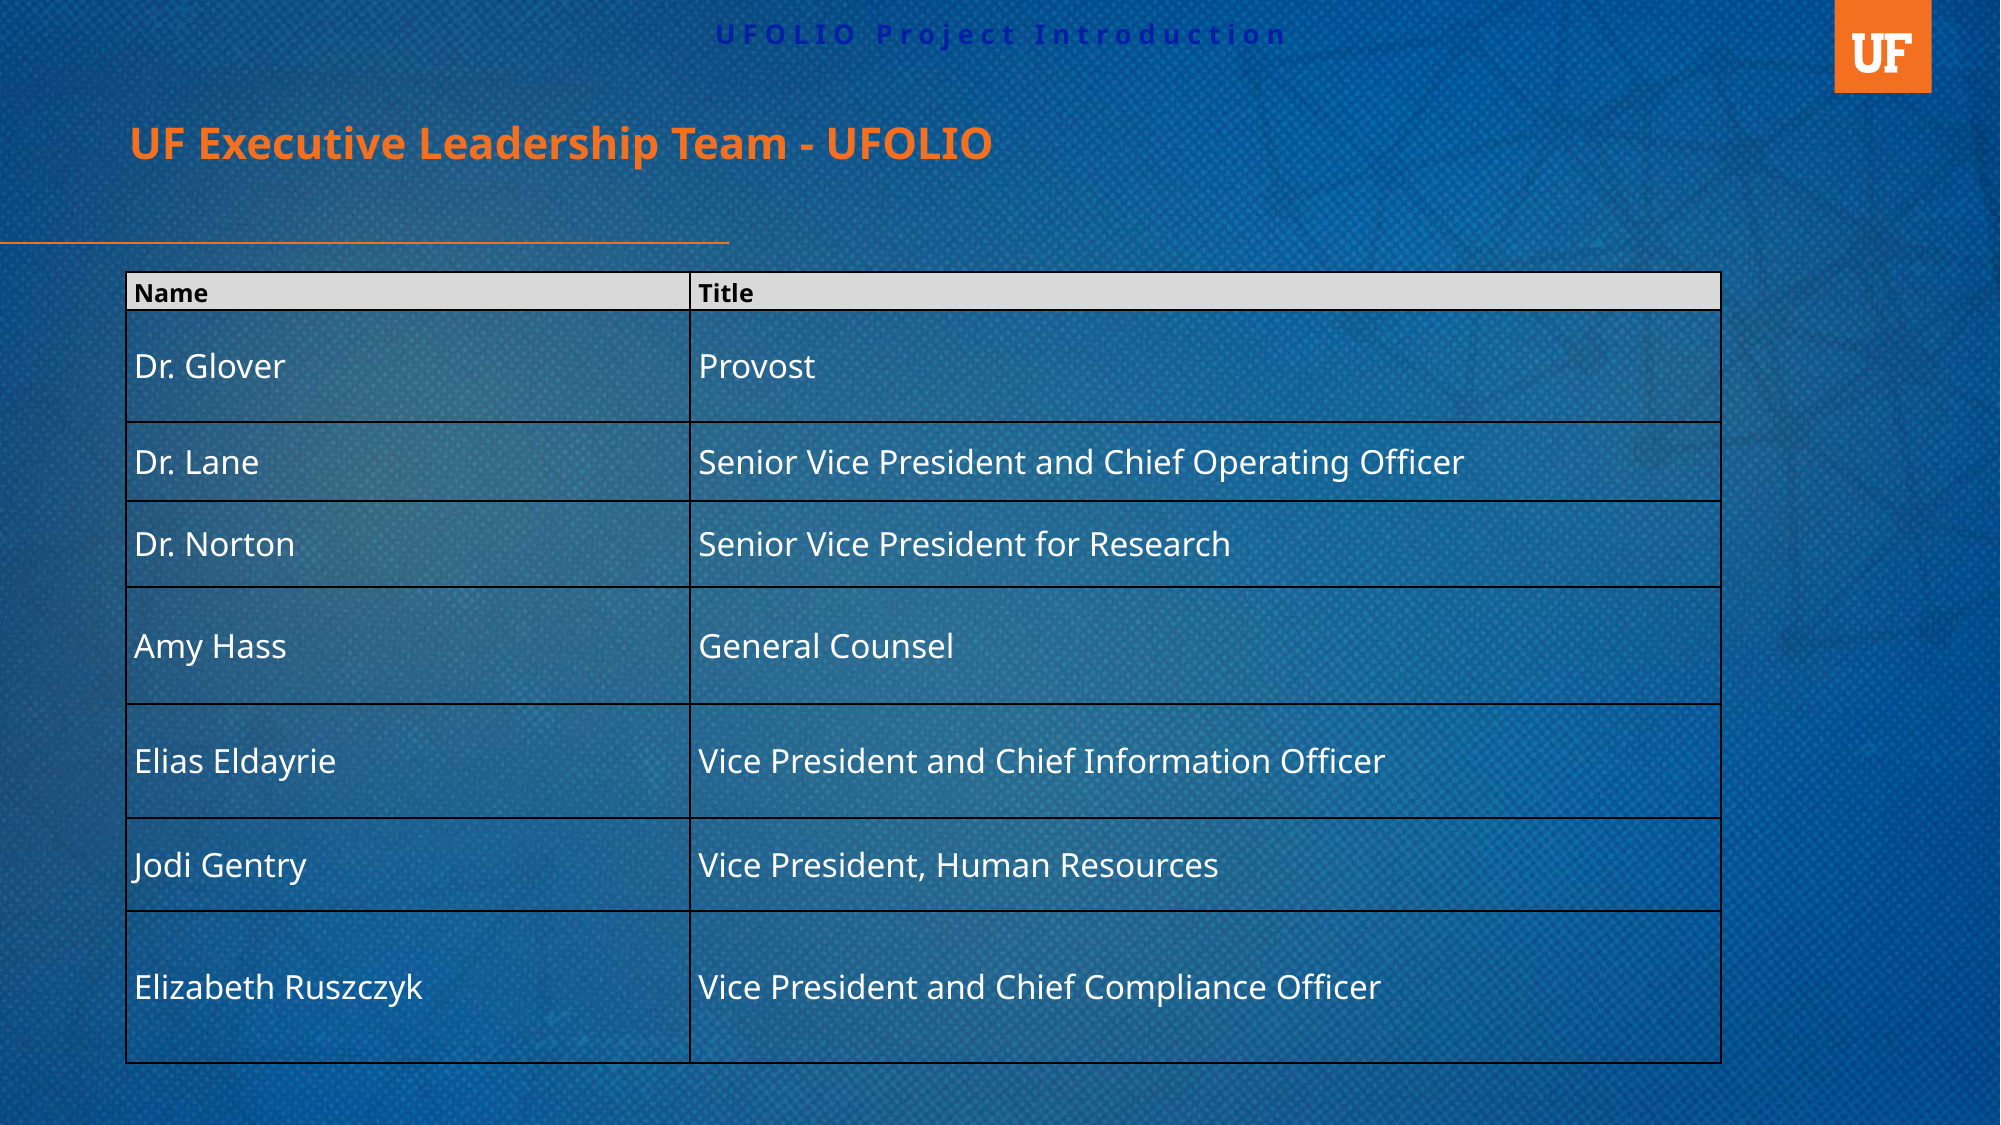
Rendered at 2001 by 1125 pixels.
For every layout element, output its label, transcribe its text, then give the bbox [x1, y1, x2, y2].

table_cell Provost [691, 348, 1720, 421]
table_cell Elizabeth Ruszczyk [127, 912, 689, 1062]
text_box UF Executive Leadership Team - UFOLIO [114, 108, 1155, 176]
table_cell Dr. Glover [127, 348, 689, 421]
table_cell Dr. Norton [127, 502, 689, 586]
picture [1852, 33, 1912, 73]
text_box UFOLIO Project Introduction [356, 10, 1644, 58]
table_cell Vice President and Chief Compliance Officer [691, 912, 1720, 1062]
table_cell General Counsel [691, 588, 1720, 703]
table_cell Dr. Lane [127, 423, 689, 500]
table_cell Senior Vice President and Chief Operating Officer [691, 423, 1720, 500]
table_cell Amy Hass [127, 588, 689, 703]
text_box [125, 272, 2000, 348]
table_cell Vice President, Human Resources [691, 819, 1720, 910]
table_cell Senior Vice President for Research [691, 502, 1720, 586]
picture [0, 0, 2000, 1125]
table_cell Vice President and Chief Information Officer [691, 705, 1720, 817]
table_cell Elias Eldayrie [127, 705, 689, 817]
table_cell Jodi Gentry [127, 819, 689, 910]
